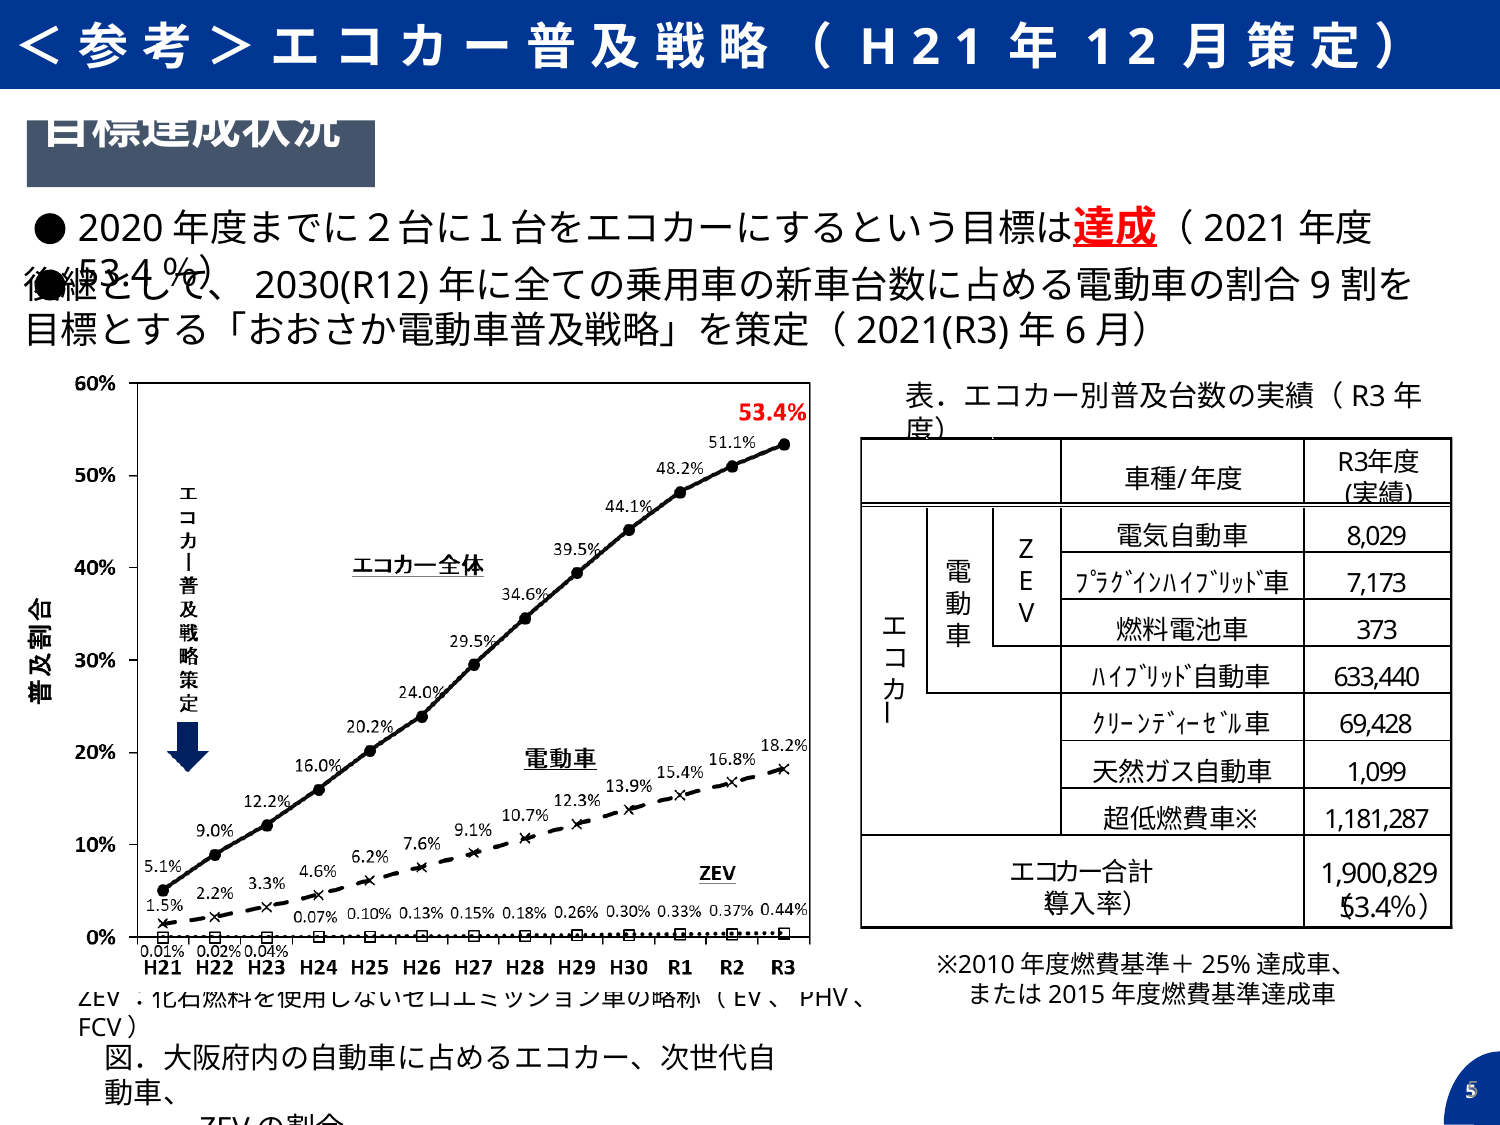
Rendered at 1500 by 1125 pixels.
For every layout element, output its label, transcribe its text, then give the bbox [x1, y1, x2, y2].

text_box [33, 212, 67, 246]
text_box [33, 268, 67, 302]
text_box 図．大阪府内の自動車に占めるエコカー、次世代自動車、 ZEVの割合 [90, 1032, 816, 1125]
text_box 後継として、2030(R12)年に全ての乗用車の新車台数に占める電動車の割合9割を 目標とする「おおさか電動車普及戦略」を策定（2021(R3)年6月） [8, 253, 1430, 359]
slide_number 4 [1433, 1057, 1495, 1118]
text_box ※2010年度燃費基準＋25%達成車、 または2015年度燃費基準達成車 [922, 941, 1455, 1017]
text_box ＜参考＞エコカー普及戦略（H21年12月策定） [0, 0, 1500, 90]
text_box 表．エコカー別普及台数の実績（R3年度） [890, 370, 1455, 437]
text_box ZEV：化石燃料を使用しないゼロエミッション車の略称（EV、PHV、FCV） [63, 974, 902, 1050]
text_box 2020年度までに２台に１台をエコカーにするという目標は達成（2021年度 53.4％） [63, 191, 1434, 302]
text_box 目標達成状況 [26, 119, 376, 188]
picture [860, 437, 1455, 931]
picture [12, 360, 828, 992]
